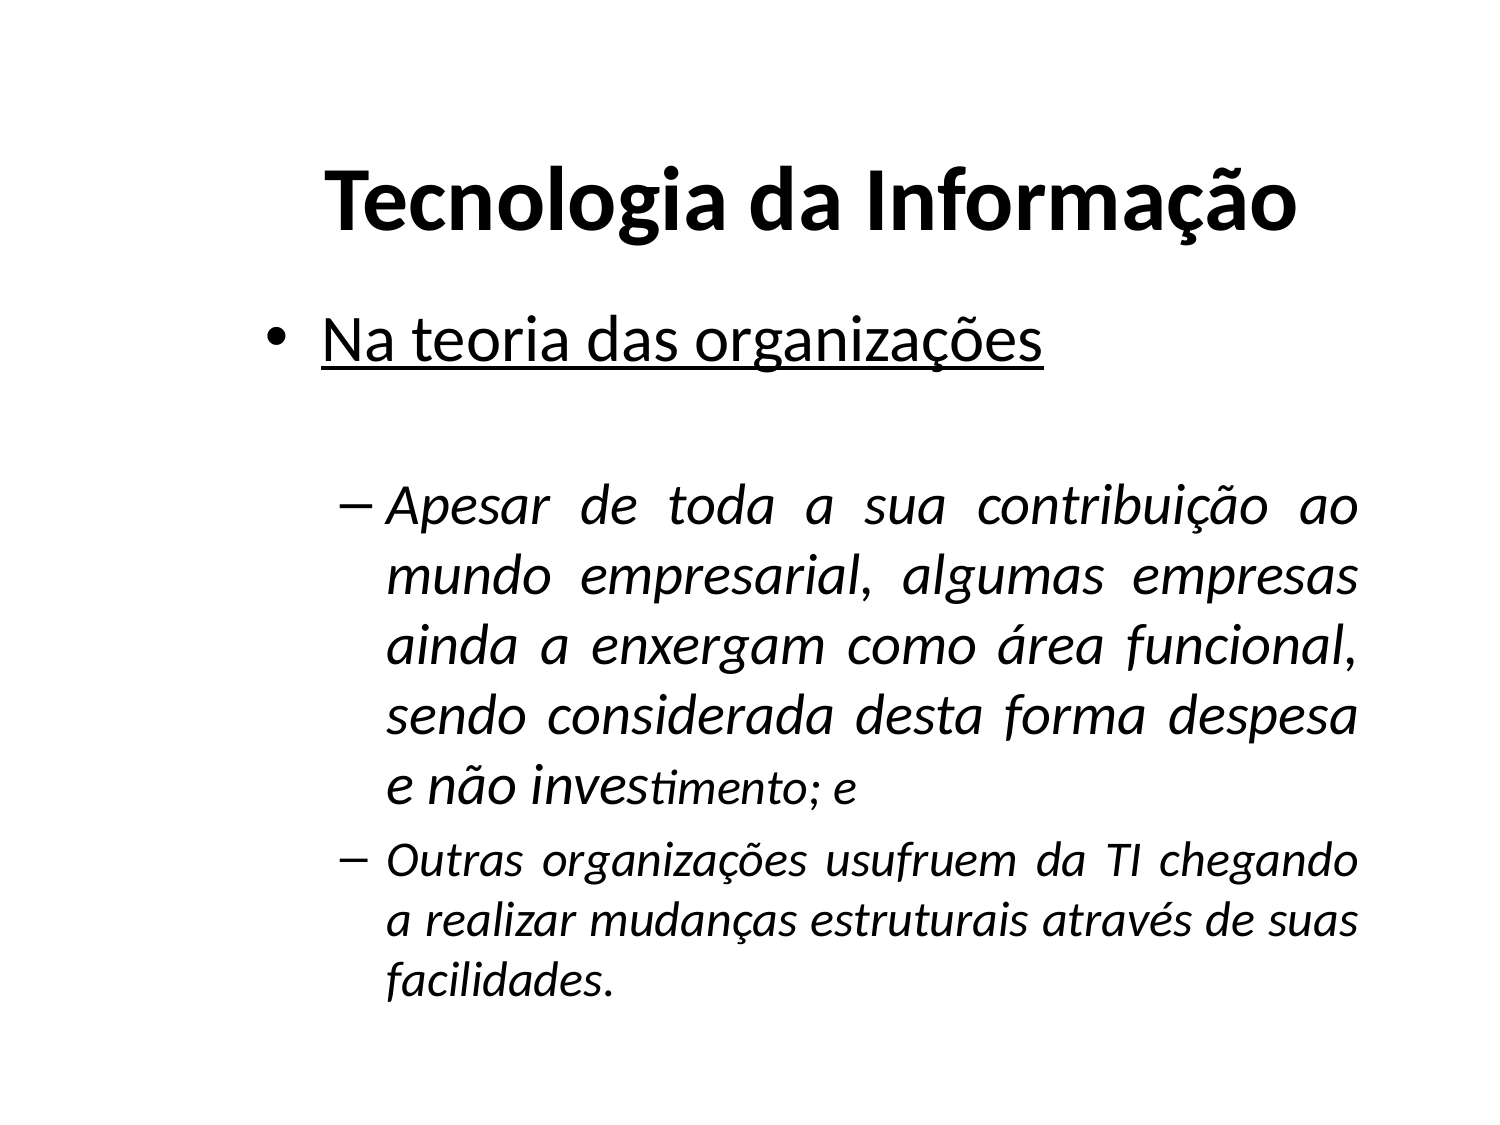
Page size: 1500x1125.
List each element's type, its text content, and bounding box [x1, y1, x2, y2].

title Tecnologia da Informação [174, 75, 1450, 313]
list Na teoria das organizações Apesar de toda a sua contribuição ao mundo empresarial, algumas empresas ainda a enxergam como área funcional, sendo considerada desta forma despesa e não investimento; e Outras organizações usufruem da TI chegando a realizar mudanças estruturais através de suas facilidades. [249, 287, 1375, 1088]
